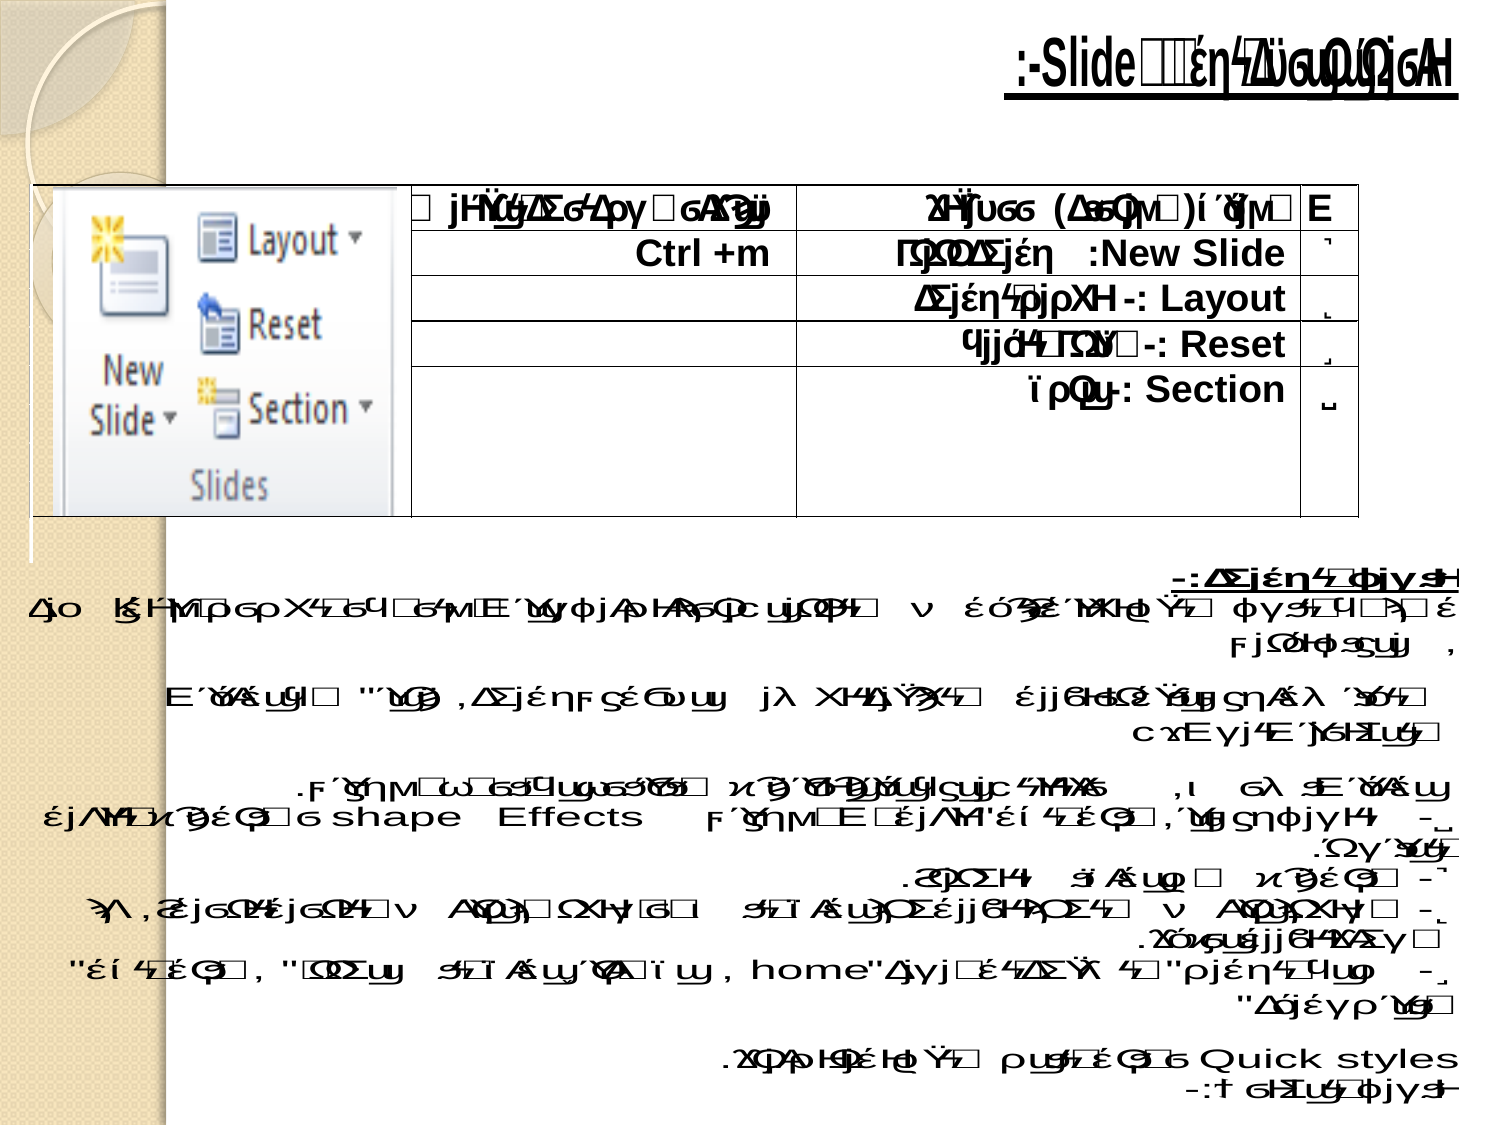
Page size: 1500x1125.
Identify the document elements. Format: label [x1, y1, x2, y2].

picture [29, 21, 1459, 102]
picture [29, 184, 1459, 1107]
